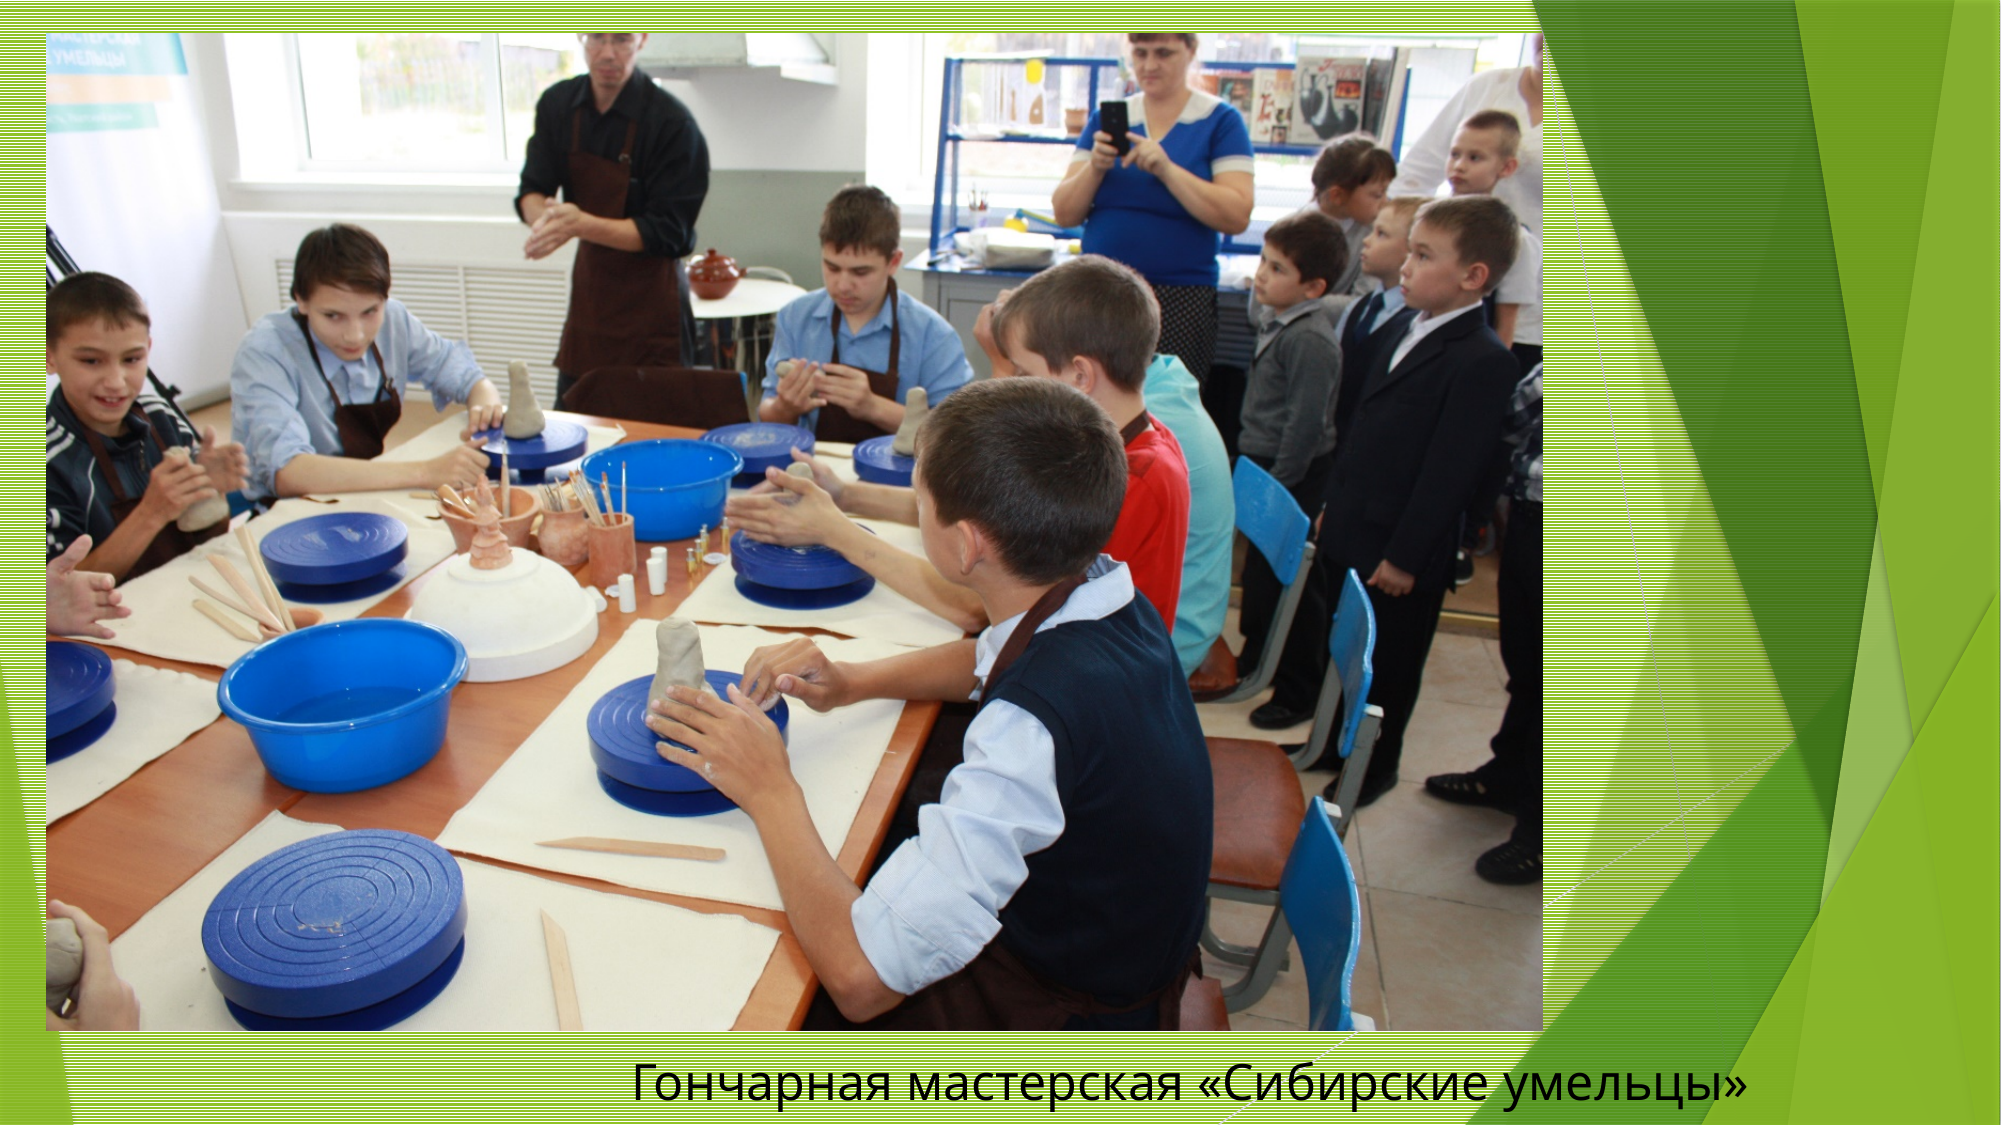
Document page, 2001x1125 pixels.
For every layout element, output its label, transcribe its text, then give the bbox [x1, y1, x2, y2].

text_box Гончарная мастерская «Сибирские умельцы» [616, 1042, 1764, 1118]
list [45, 32, 1544, 1032]
